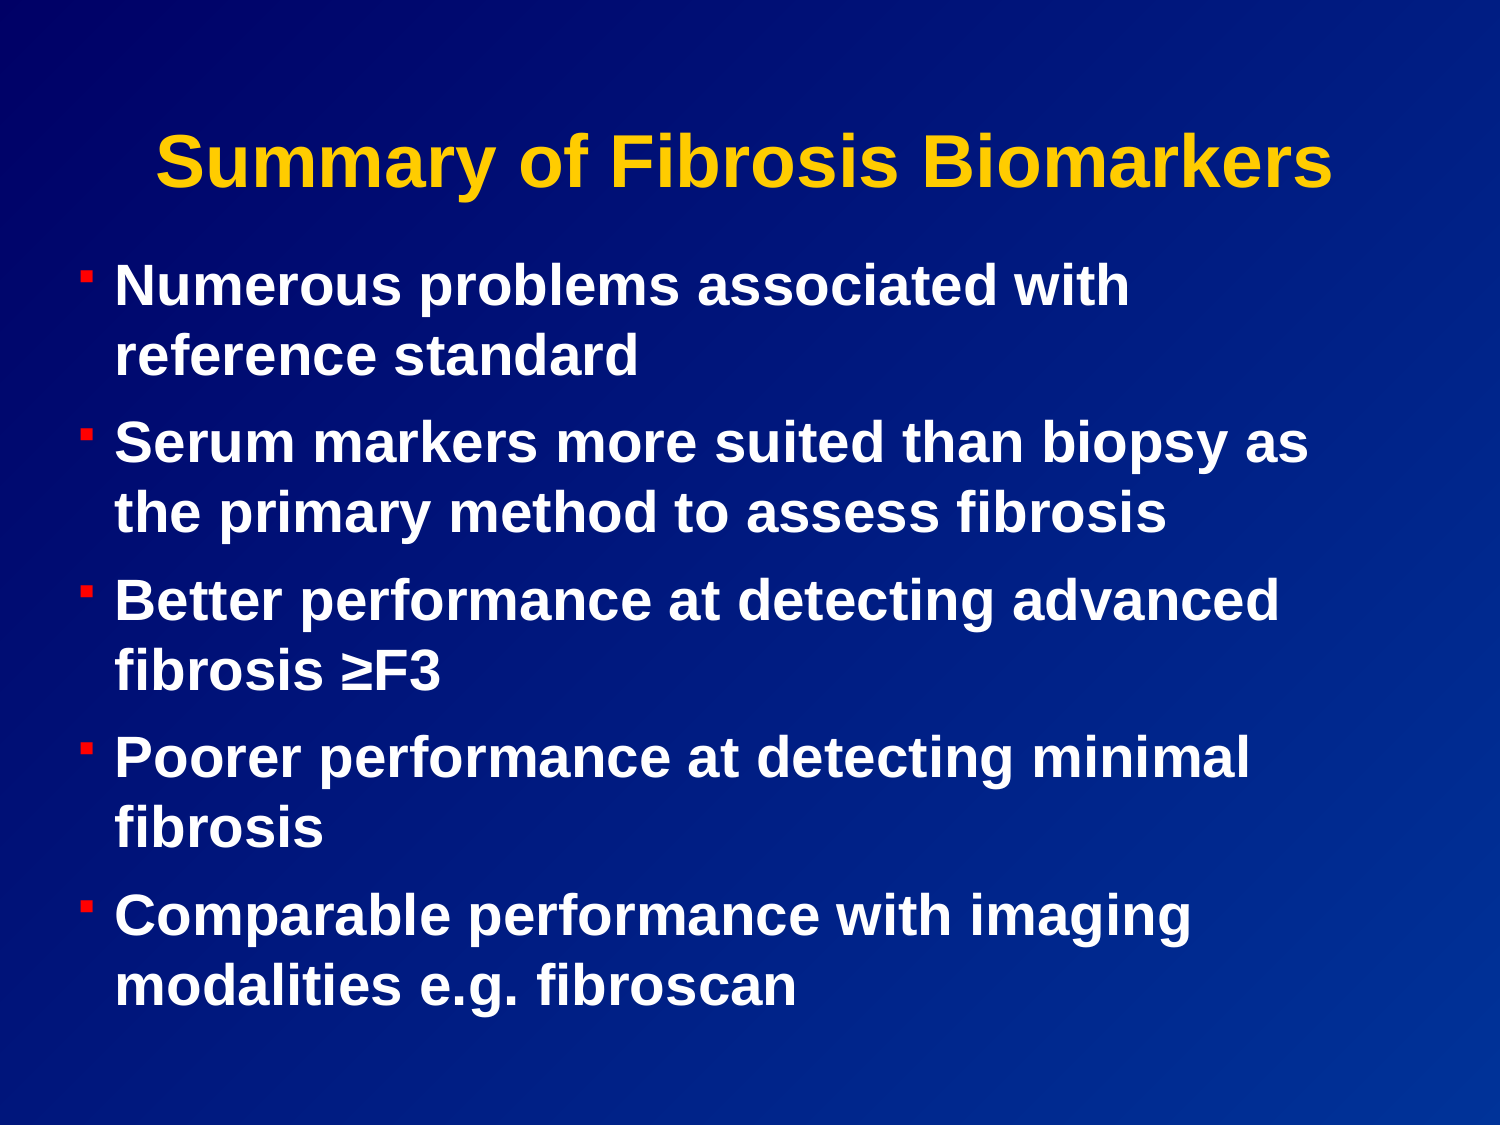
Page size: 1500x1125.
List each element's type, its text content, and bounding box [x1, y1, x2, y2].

title Summary of Fibrosis Biomarkers [63, 12, 1427, 211]
list Numerous problems associated with reference standard Serum markers more suited than biopsy as the primary method to assess fibrosis Better performance at detecting advanced fibrosis ≥F3 Poorer performance at detecting minimal fibrosis Comparable performance with imaging modalities e.g. fibroscan [62, 239, 1426, 951]
